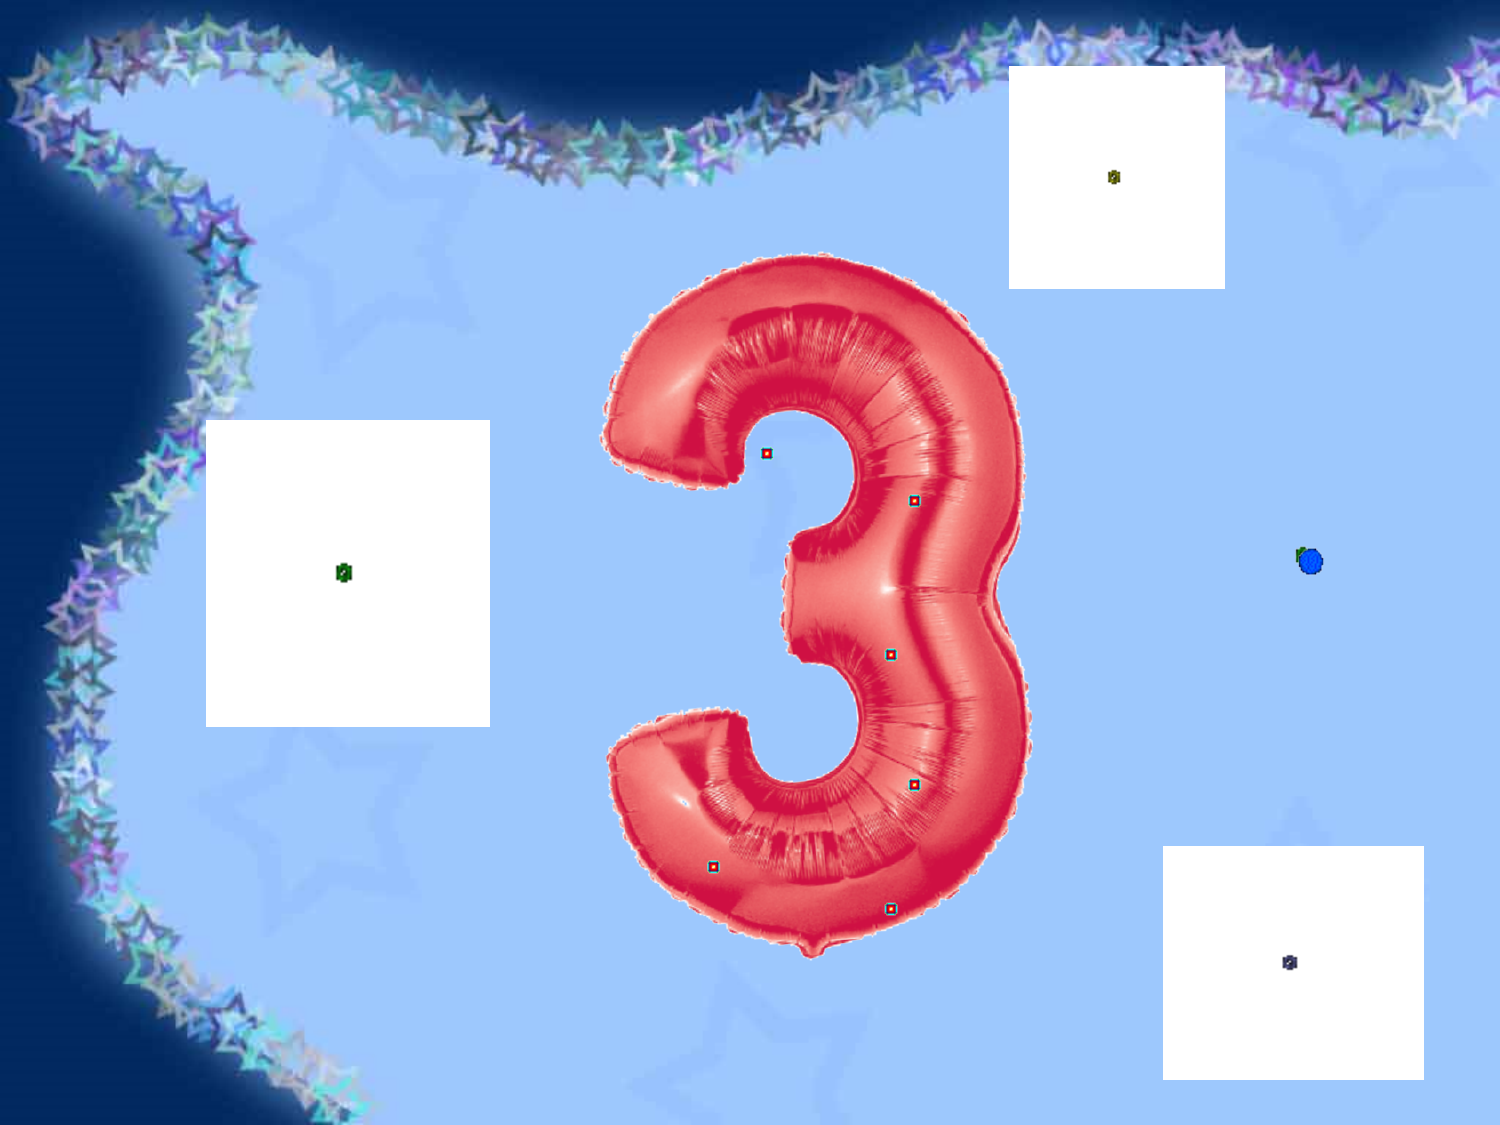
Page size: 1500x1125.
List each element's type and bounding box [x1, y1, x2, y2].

picture [0, 0, 1500, 1125]
text_box [99, 66, 1424, 1125]
